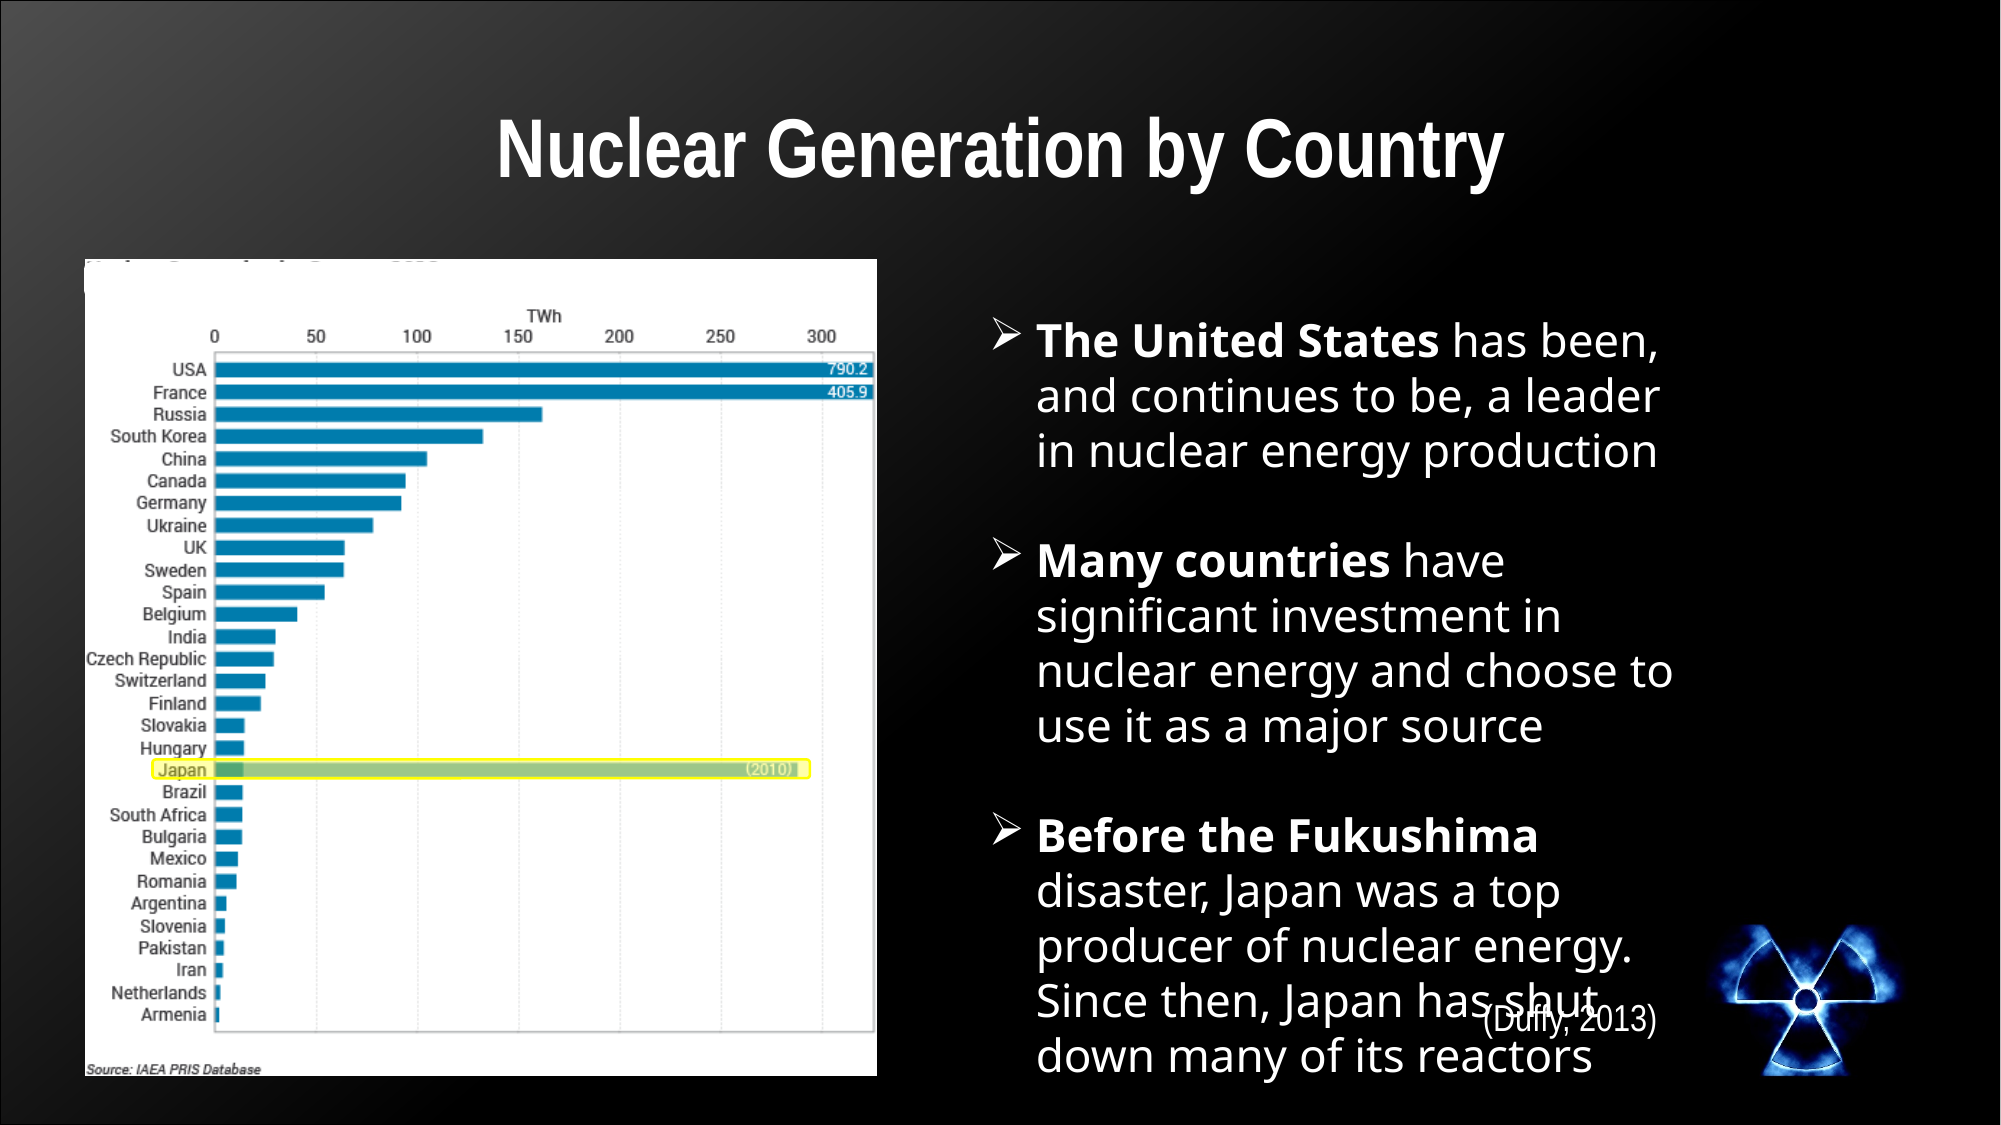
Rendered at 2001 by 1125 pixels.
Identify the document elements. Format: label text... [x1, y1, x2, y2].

text_box The United States has been, and continues to be, a leader in nuclear energy production Many countries have significant investment in nuclear energy and choose to use it as a major source Before the Fukushima disaster, Japan was a top producer of nuclear energy. Since then, Japan has shut down many of its reactors [974, 304, 1709, 1090]
picture [1617, 882, 1995, 1118]
picture [85, 259, 878, 1076]
text_box (Duffy, 2013) [1468, 986, 1709, 1047]
title Nuclear Generation by Country [180, 0, 1824, 288]
